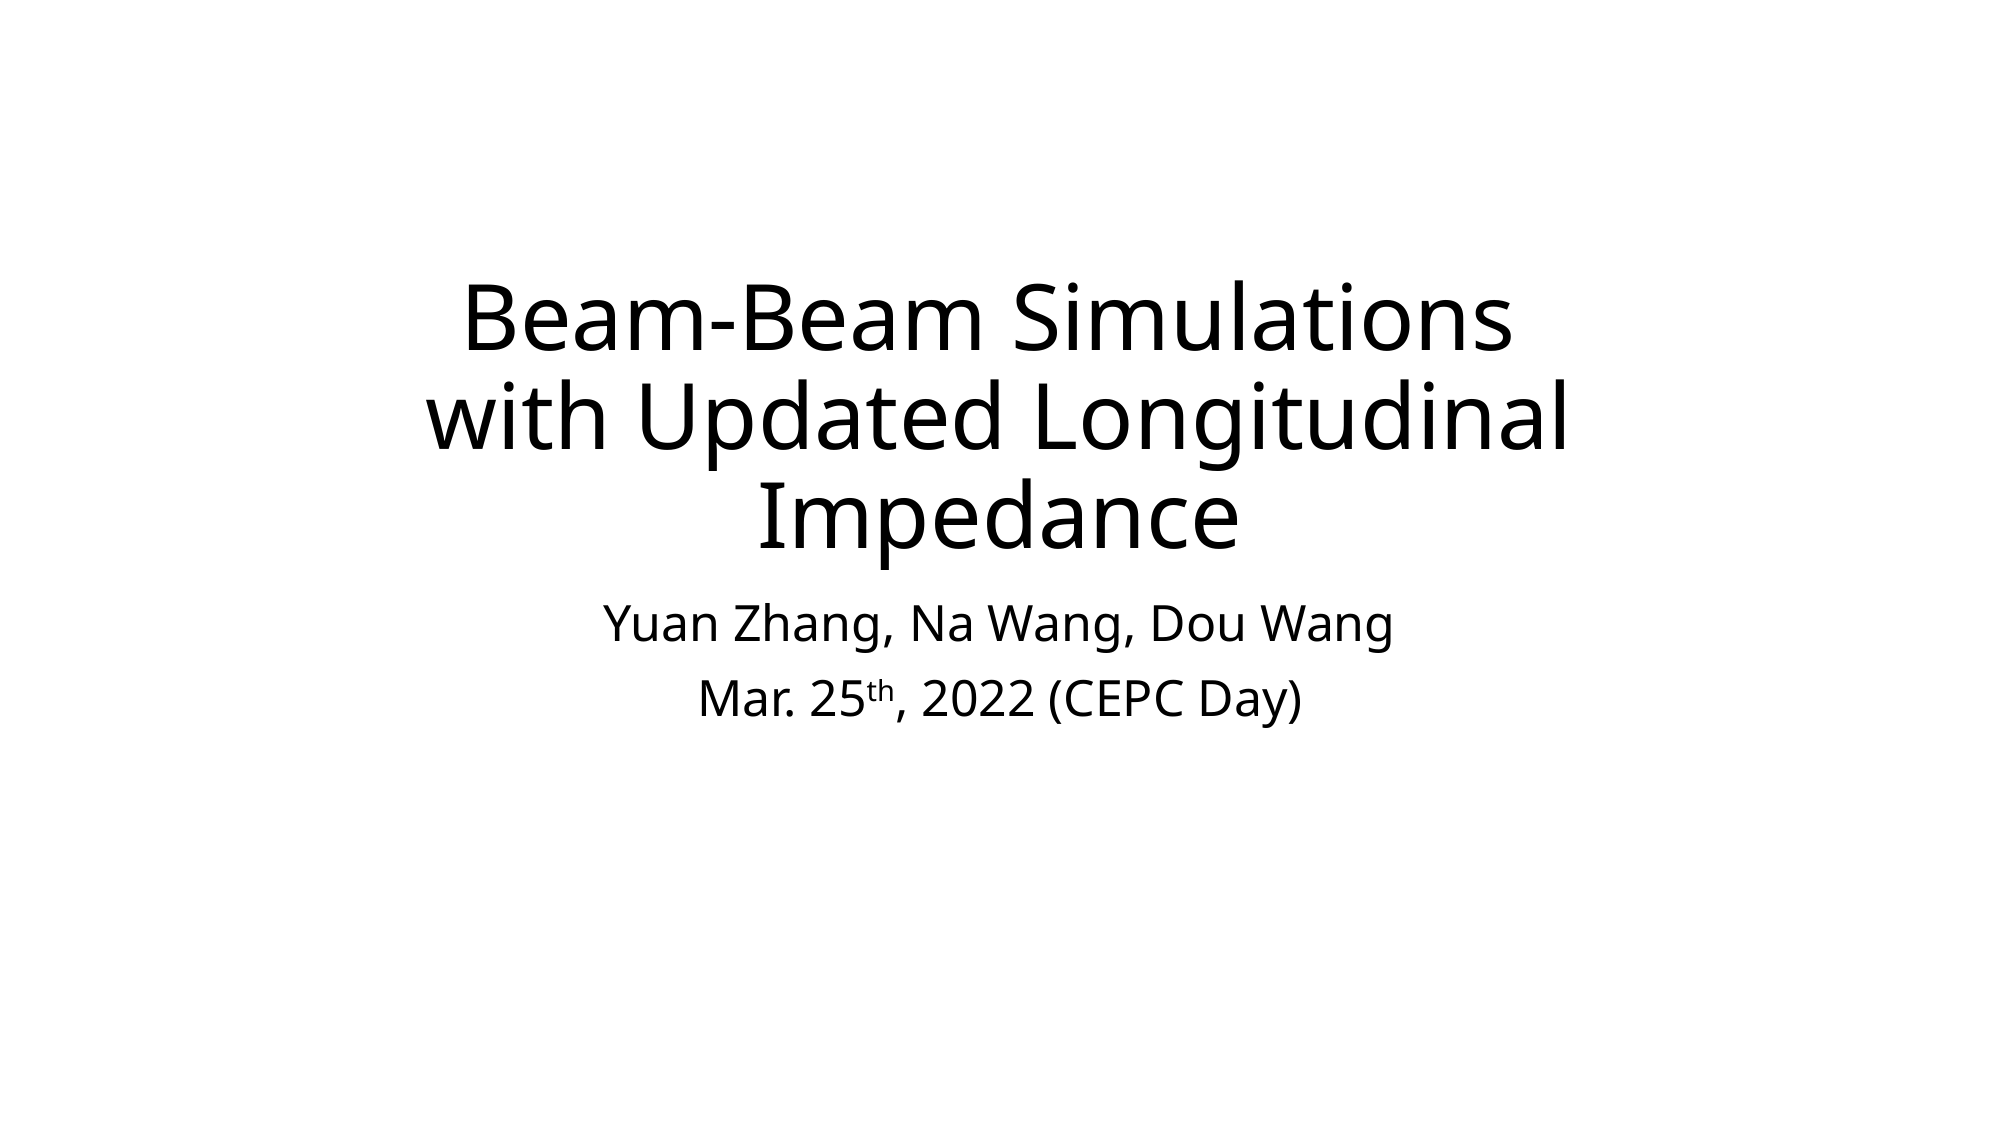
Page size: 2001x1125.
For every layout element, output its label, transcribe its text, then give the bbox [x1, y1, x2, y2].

title Beam-Beam Simulations with Updated Longitudinal Impedance [249, 184, 1750, 576]
subtitle Yuan Zhang, Na Wang, Dou Wang Mar. 25th, 2022 (CEPC Day) [249, 590, 1750, 863]
